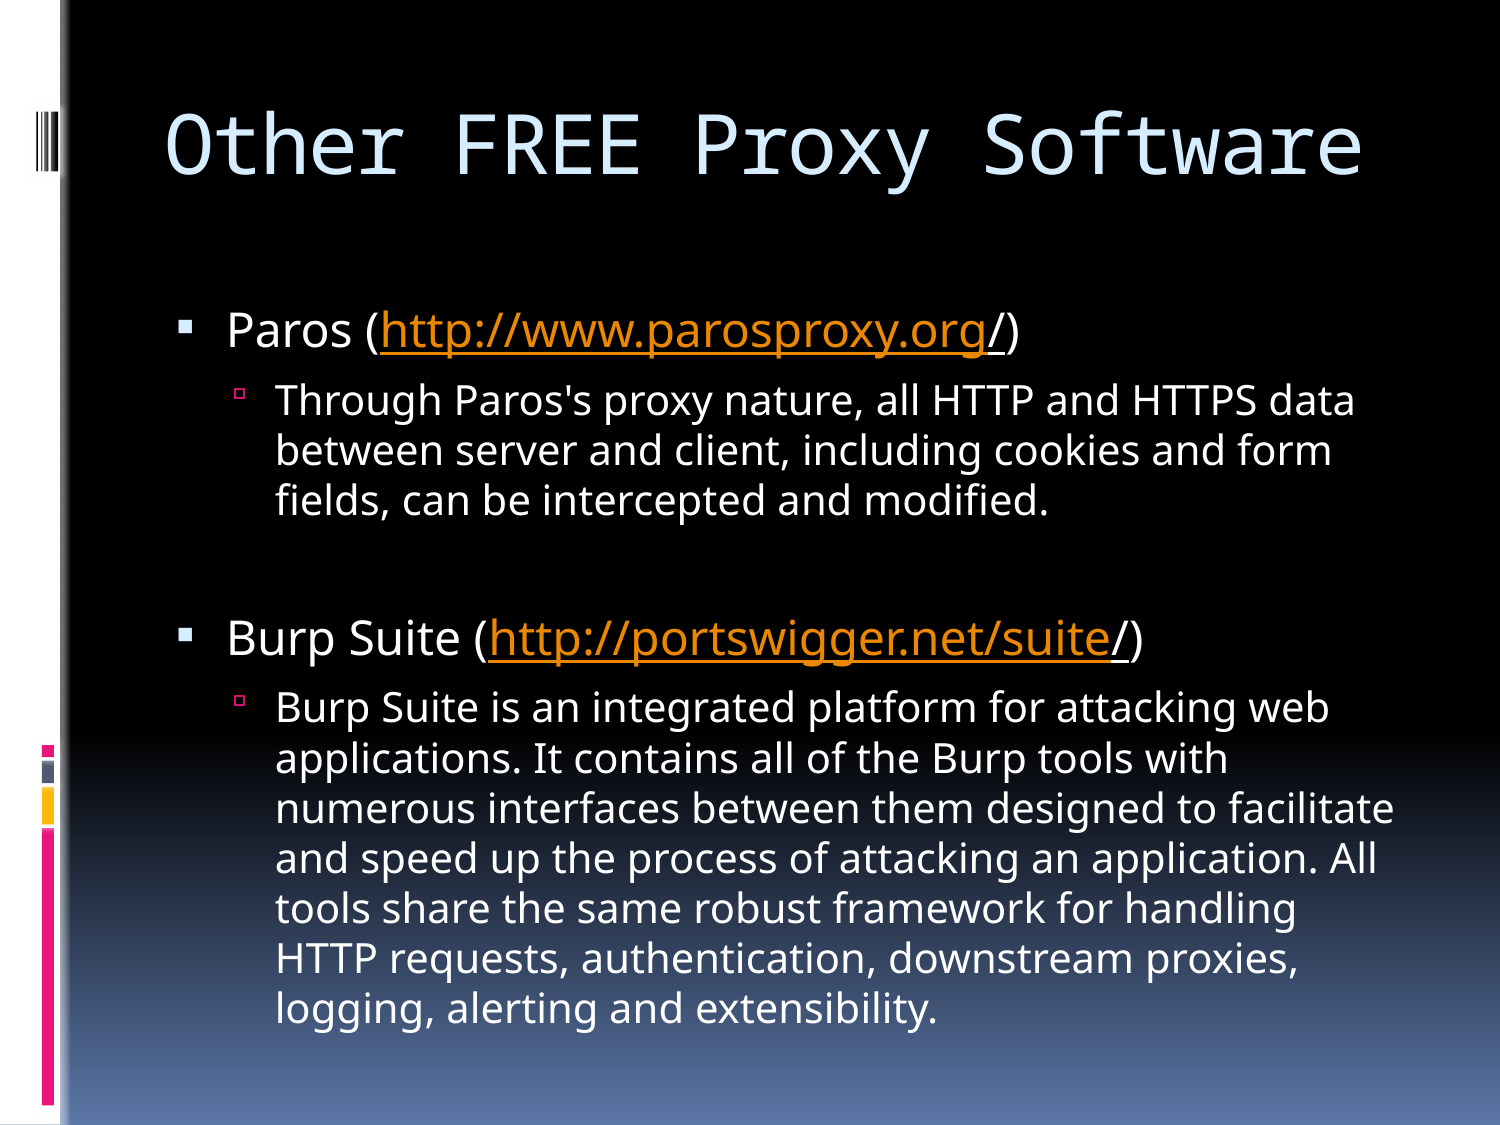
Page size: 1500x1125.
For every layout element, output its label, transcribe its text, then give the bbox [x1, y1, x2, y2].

title Other FREE Proxy Software [150, 83, 1425, 234]
list Paros (http://www.parosproxy.org/) Through Paros's proxy nature, all HTTP and HTTPS data between server and client, including cookies and form fields, can be intercepted and modified. Burp Suite (http://portswigger.net/suite/) Burp Suite is an integrated platform for attacking web applications. It contains all of the Burp tools with numerous interfaces between them designed to facilitate and speed up the process of attacking an application. All tools share the same robust framework for handling HTTP requests, authentication, downstream proxies, logging, alerting and extensibility. [150, 292, 1425, 1043]
